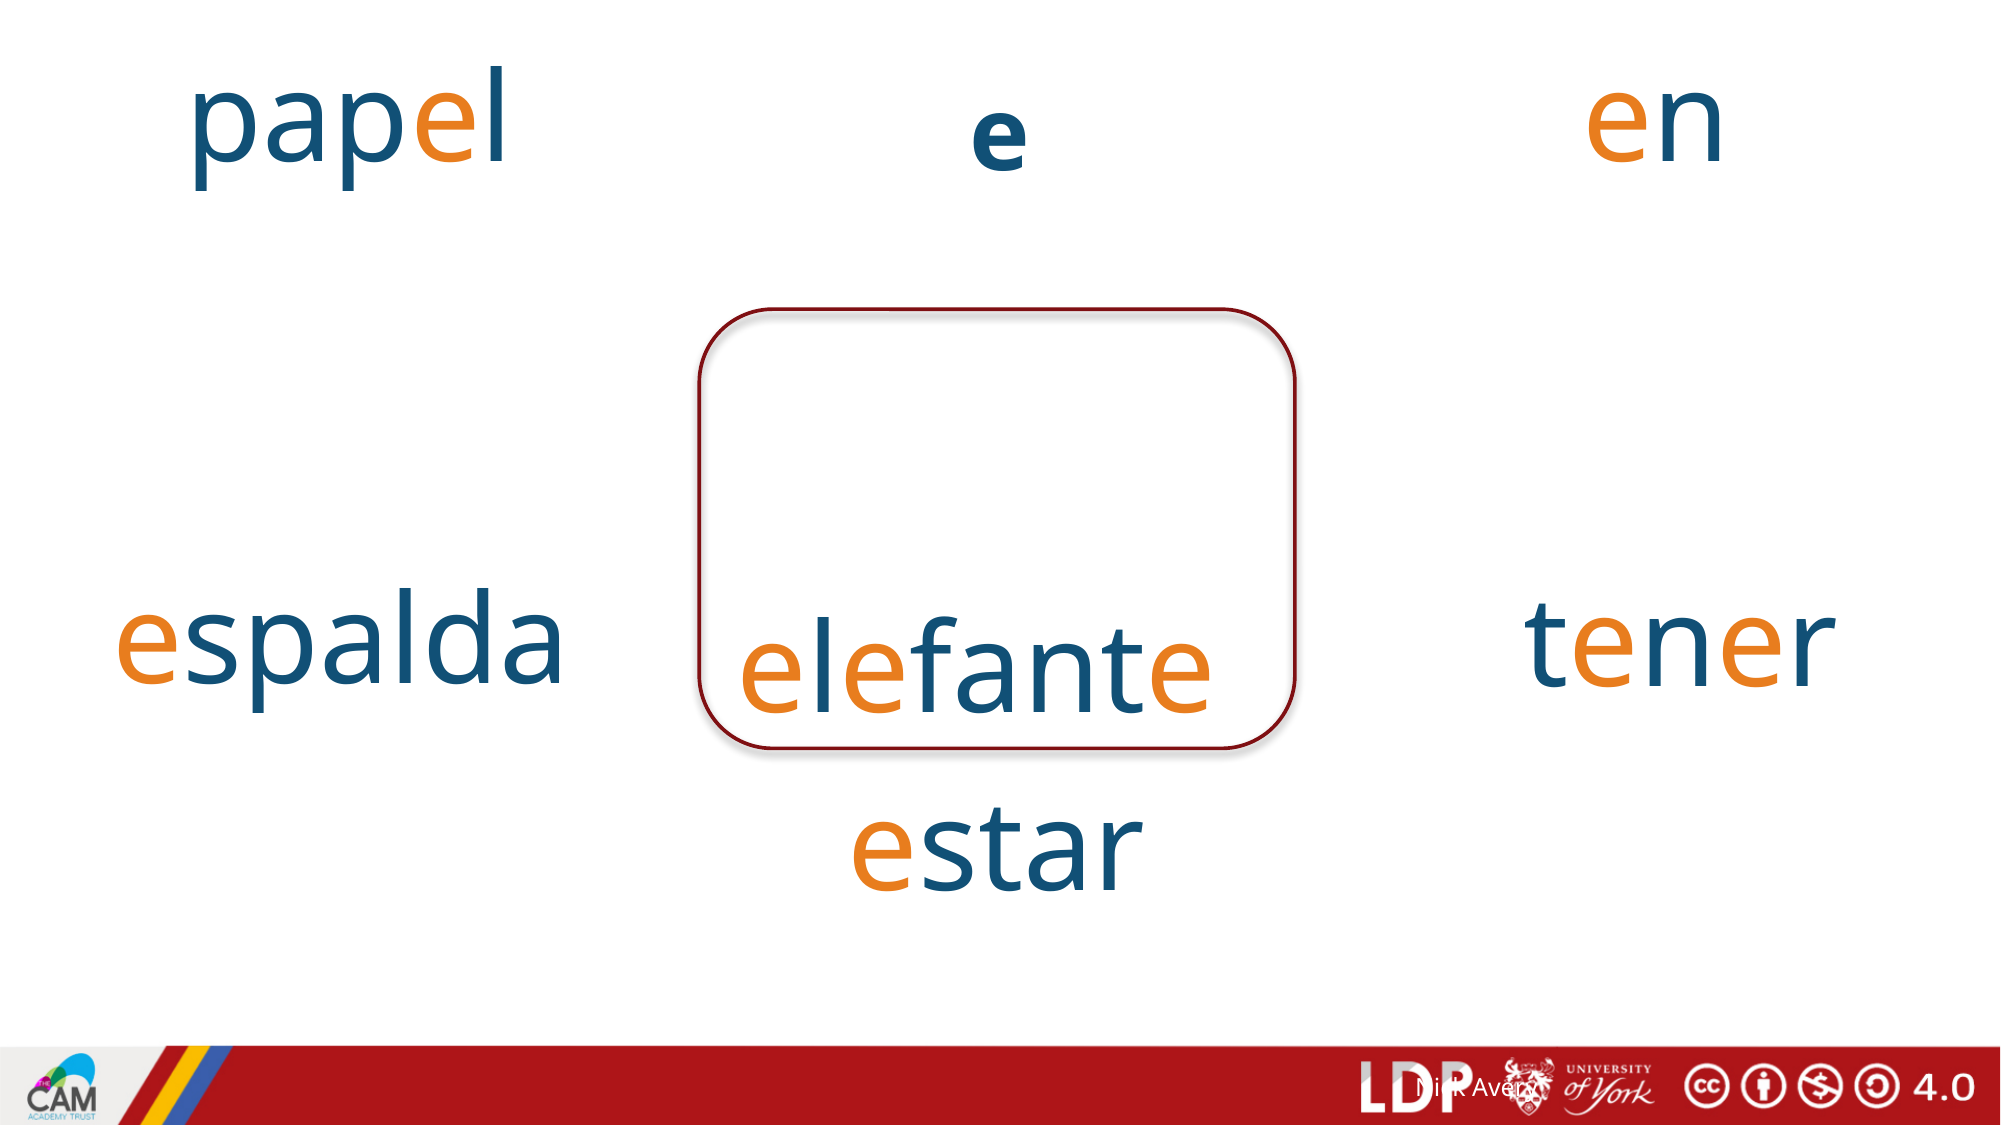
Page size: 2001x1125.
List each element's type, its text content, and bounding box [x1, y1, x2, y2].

text_box [750, 746, 1244, 750]
text_box Nick Avery [1400, 1064, 1967, 1109]
text_box [698, 308, 1296, 729]
text_box papel [171, 28, 622, 194]
picture [0, 0, 2001, 1125]
text_box estar [832, 757, 1197, 923]
text_box en [1567, 28, 1795, 194]
text_box elefante [721, 580, 1315, 746]
text_box tener [1436, 553, 1926, 719]
title e [137, 72, 1863, 291]
text_box espalda [97, 550, 695, 716]
